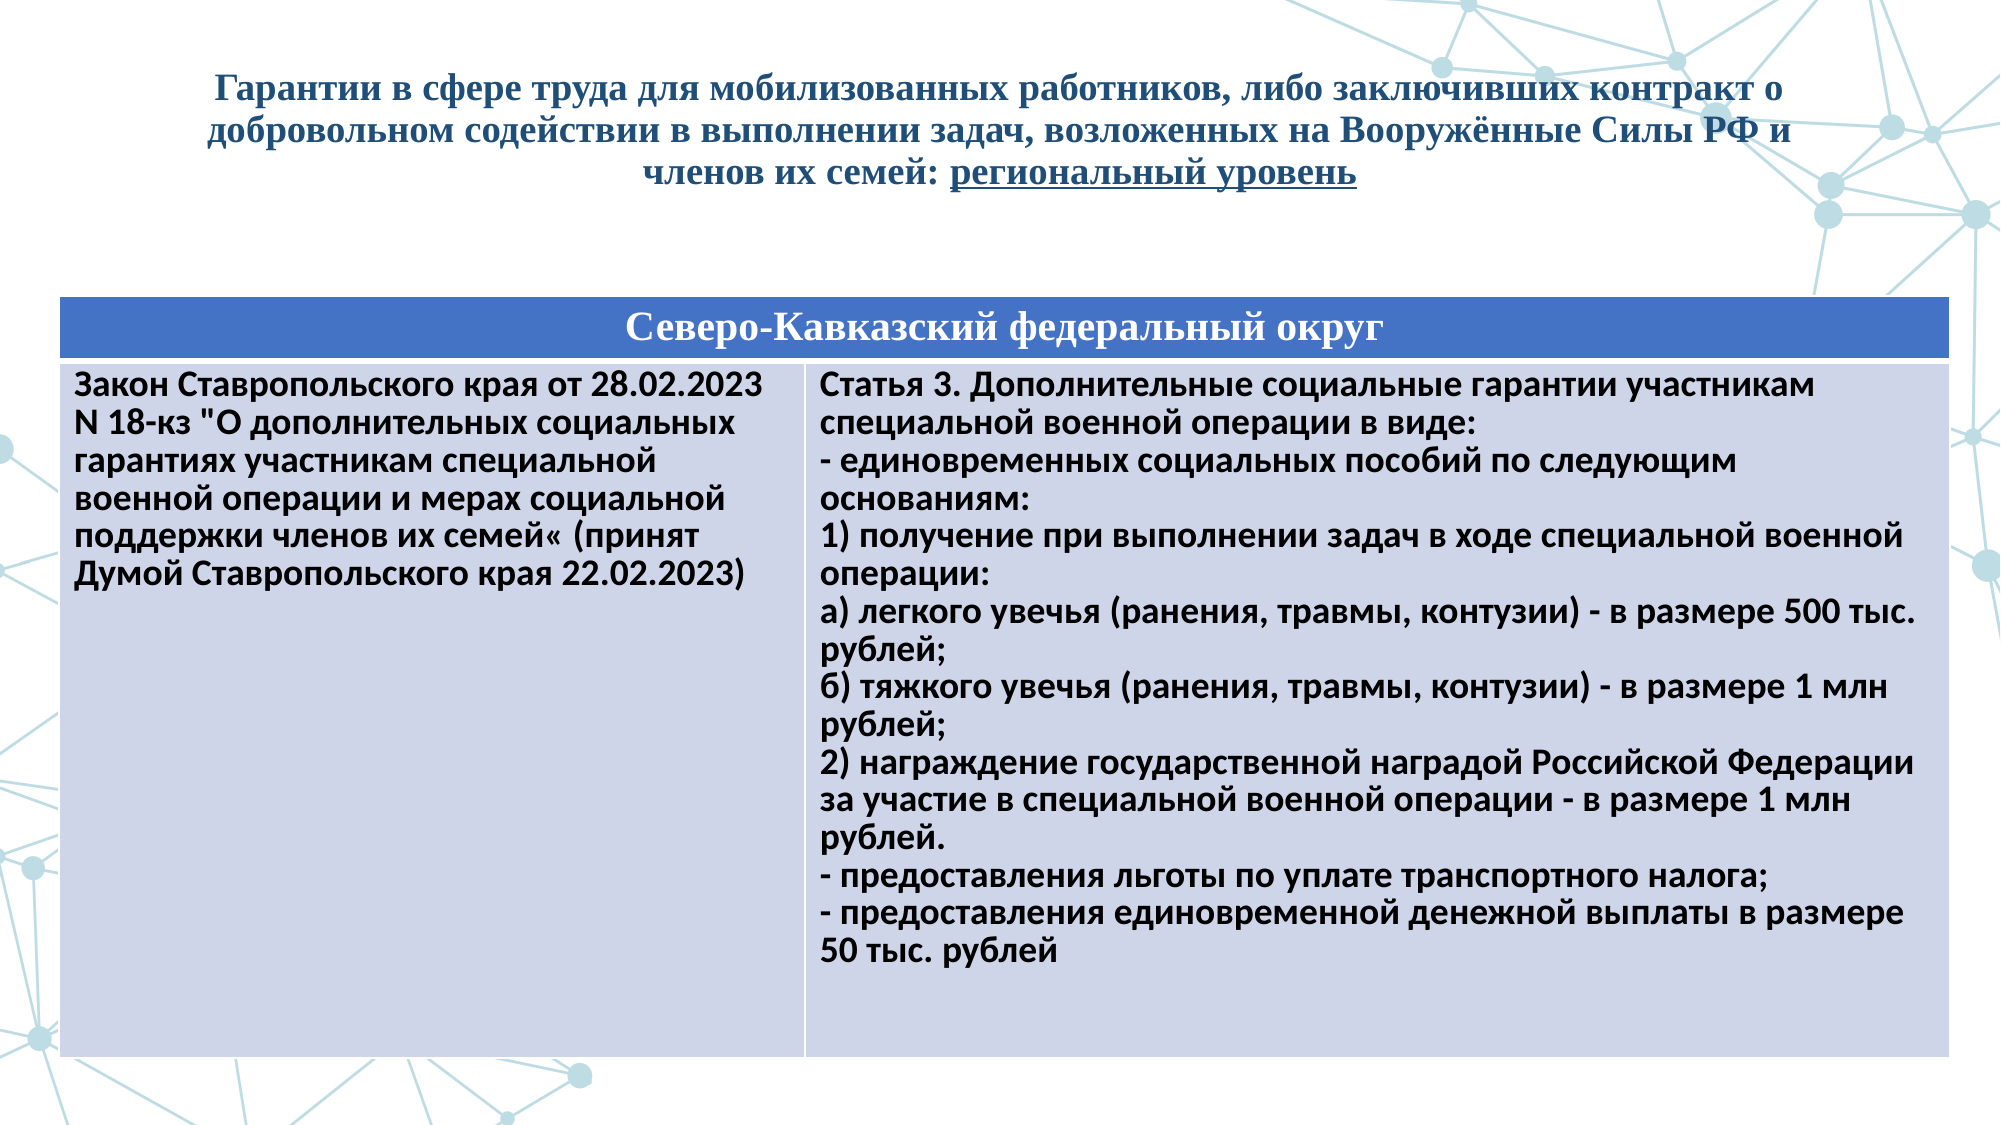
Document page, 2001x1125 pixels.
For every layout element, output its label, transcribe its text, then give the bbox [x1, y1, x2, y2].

picture [0, 0, 2001, 1125]
table_cell Статья 3. Дополнительные социальные гарантии участникам специальной военной операции в виде: - единовременных социальных пособий по следующим основаниям: 1) получение при выполнении задач в ходе специальной военной операции: а) легкого увечья (ранения, травмы, контузии) - в размере 500 тыс. рублей; б) тяжкого увечья (ранения, травмы, контузии) - в размере 1 млн рублей; 2) награждение государственной наградой Российской Федерации за участие в специальной военной операции - в размере 1 млн рублей. - предоставления льготы по уплате транспортного налога; - предоставления единовременной денежной выплаты в размере 50 тыс. рублей [806, 364, 1949, 1057]
table_header Северо-Кавказский федеральный округ [60, 297, 1949, 358]
title Гарантии в сфере труда для мобилизованных работников, либо заключивших контракт о добровольном содействии в выполнении задач, возложенных на Вооружённые Силы РФ и членов их семей: региональный уровень [137, 59, 1863, 278]
table_cell Закон Ставропольского края от 28.02.2023 N 18-кз "О дополнительных социальных гарантиях участникам специальной военной операции и мерах социальной поддержки членов их семей« (принят Думой Ставропольского края 22.02.2023) [60, 364, 804, 1057]
